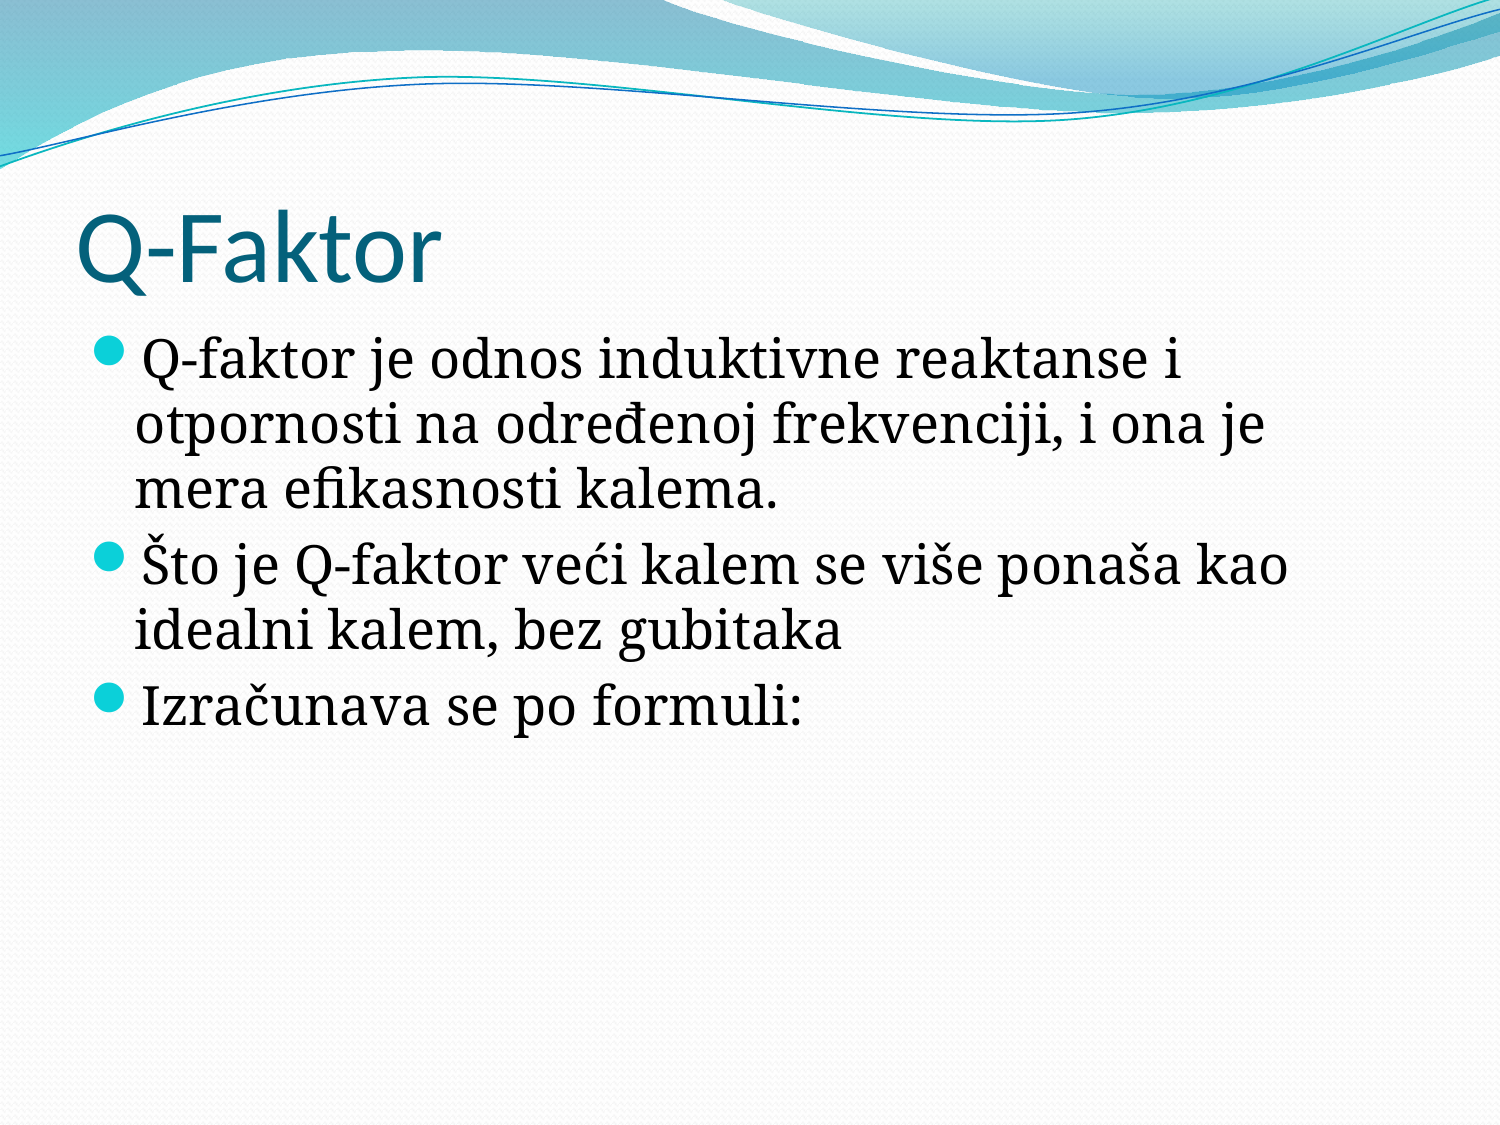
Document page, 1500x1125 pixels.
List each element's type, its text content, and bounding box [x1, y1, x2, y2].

title Q-Faktor [75, 115, 1425, 303]
